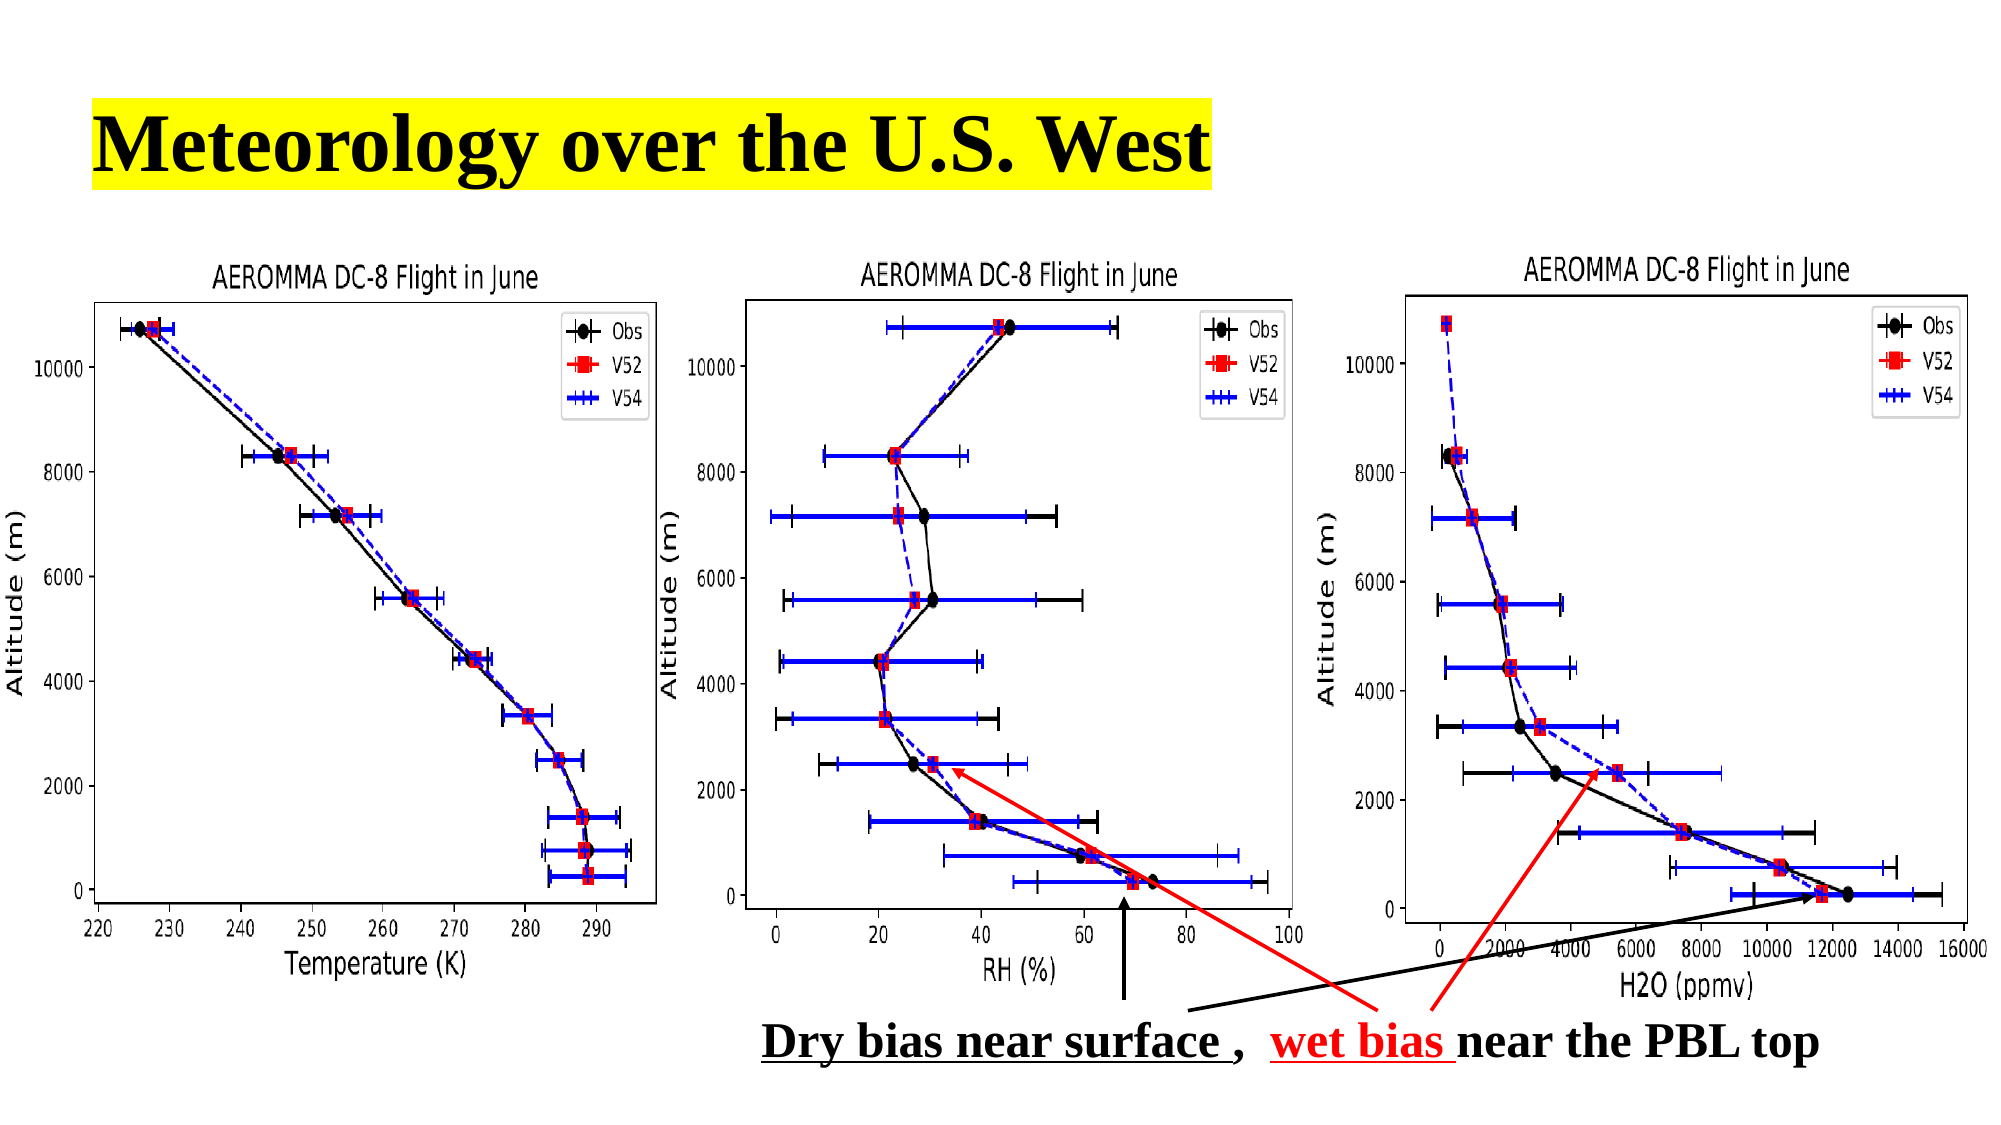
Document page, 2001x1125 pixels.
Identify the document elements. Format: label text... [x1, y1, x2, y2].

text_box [951, 767, 1378, 1011]
picture [5, 237, 1304, 990]
picture [1315, 246, 2000, 1001]
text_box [1603, 895, 1815, 1011]
text_box Meteorology over the U.S. West [77, 80, 1240, 196]
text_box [1383, 895, 1425, 1011]
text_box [1430, 767, 1600, 1011]
text_box Dry bias near surface , wet bias near the PBL top [746, 999, 1978, 1075]
